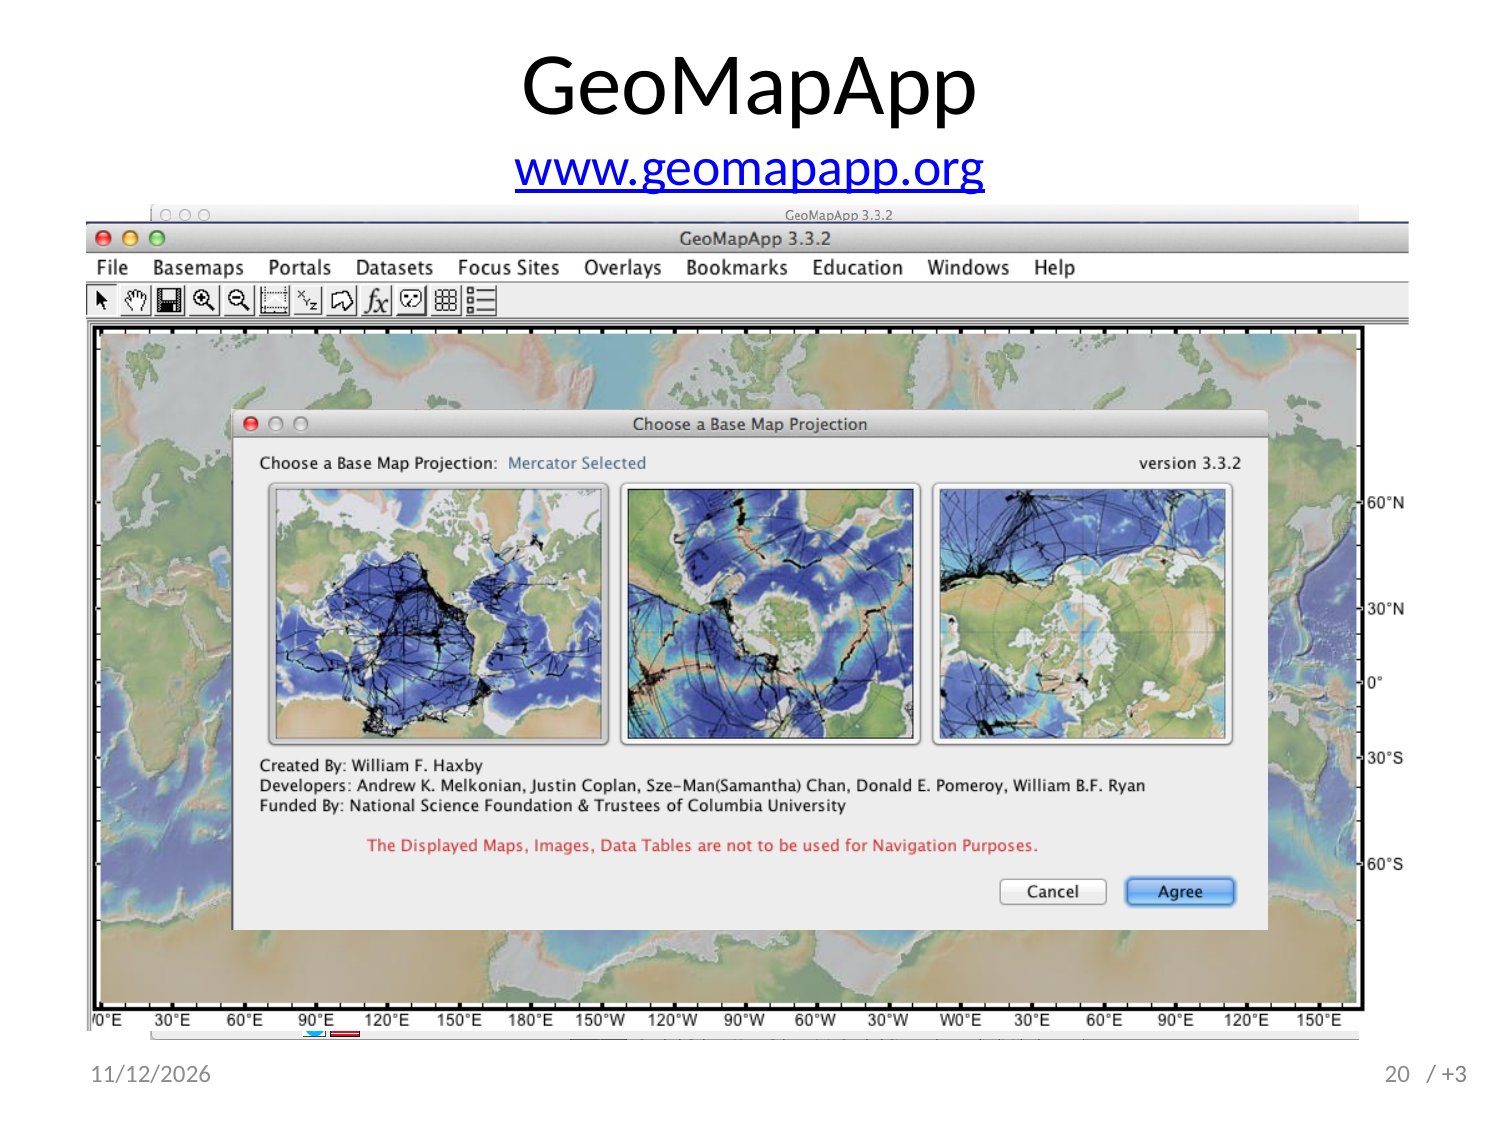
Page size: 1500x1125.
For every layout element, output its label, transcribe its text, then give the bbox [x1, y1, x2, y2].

picture [85, 204, 1409, 1041]
title GeoMapApp www.geomapapp.org [75, 17, 1425, 205]
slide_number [75, 1042, 425, 1103]
text_box / +3 [1411, 1050, 1487, 1096]
slide_number 20 [1074, 1042, 1425, 1103]
